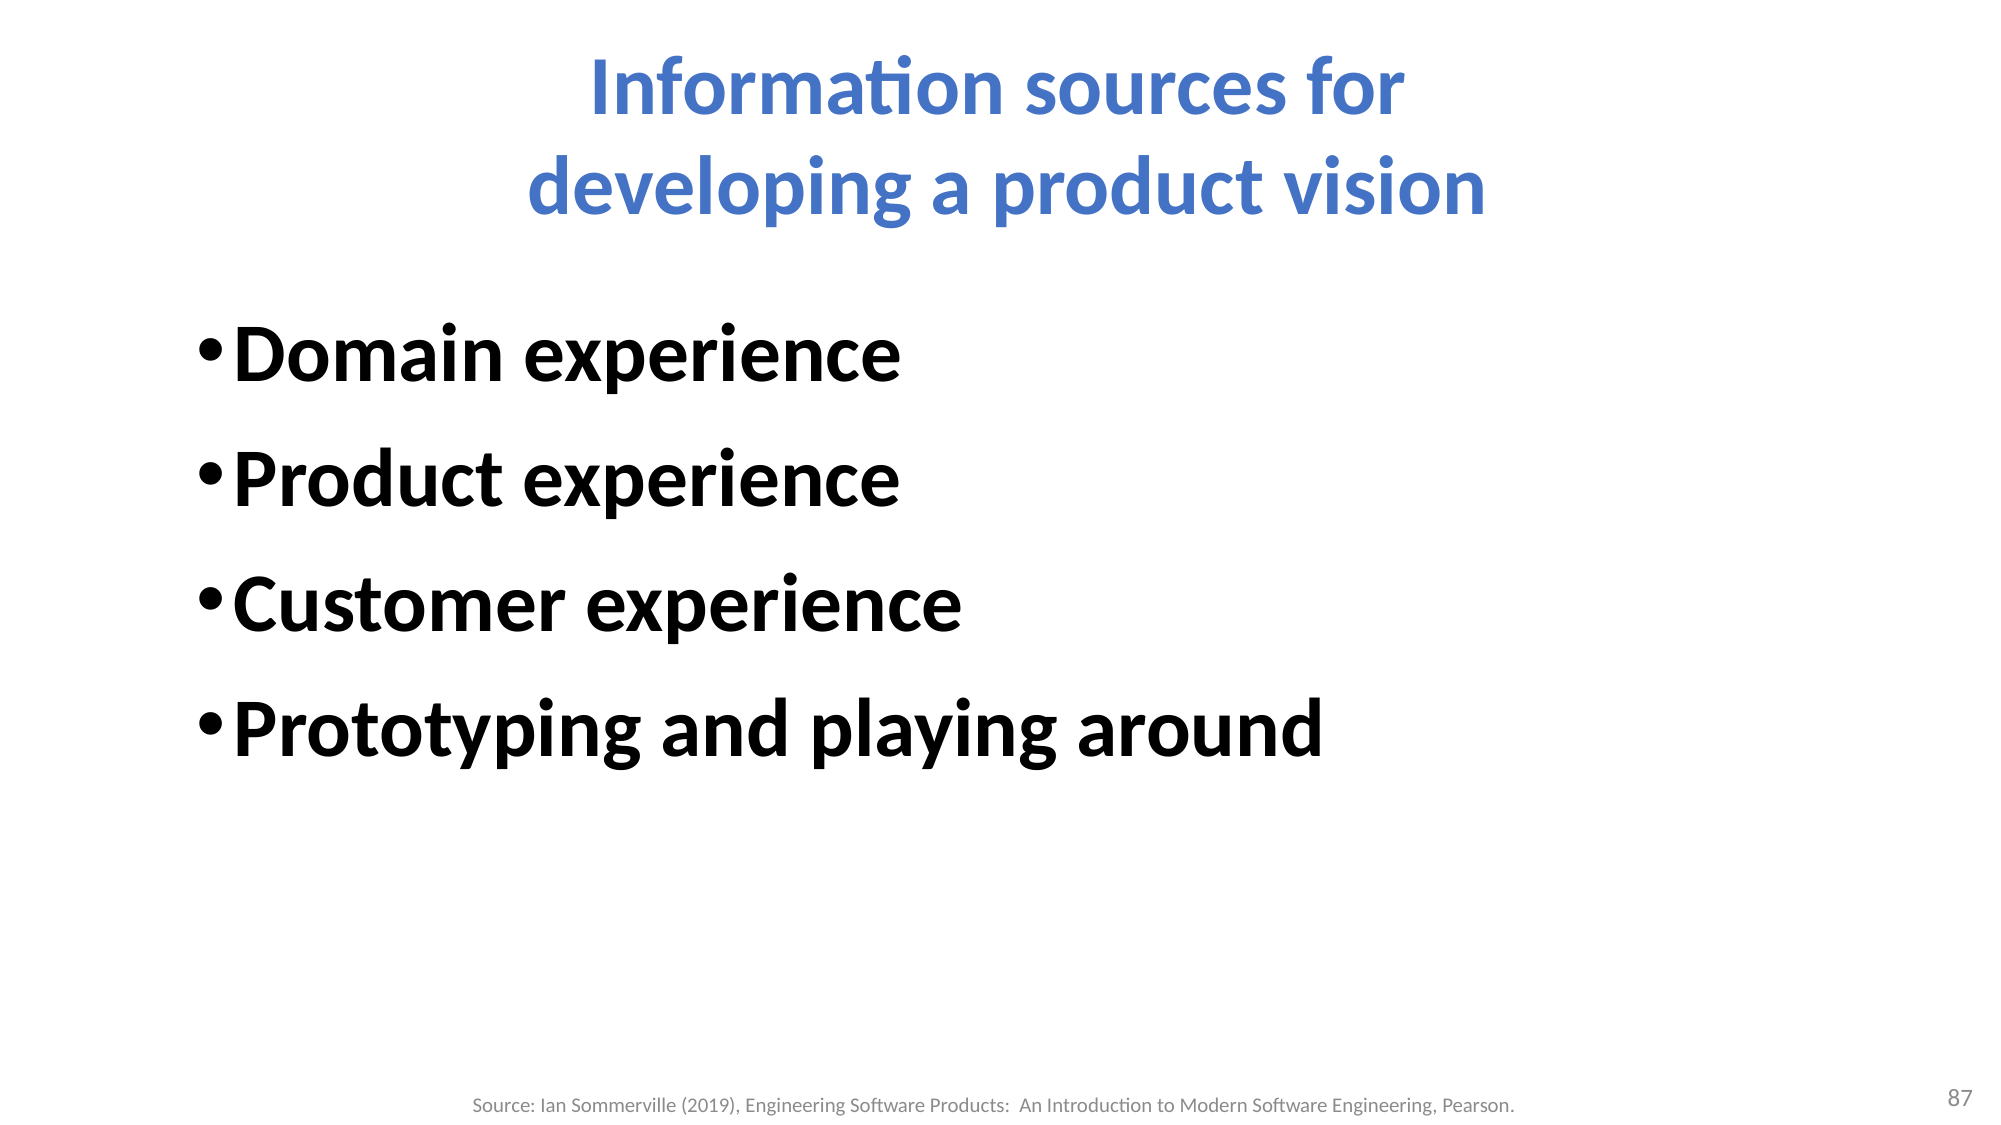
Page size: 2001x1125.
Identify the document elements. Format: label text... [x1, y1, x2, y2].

footer Source: Ian Sommerville (2019), Engineering Software Products: An Introduction to Modern Software Engineering, Pearson. [350, 1082, 1638, 1125]
title Information sources for developing a product vision [87, 22, 1929, 240]
list Domain experience Product experience Customer experience Prototyping and playing around [181, 290, 1866, 1005]
slide_number 87 [1830, 1076, 1989, 1116]
